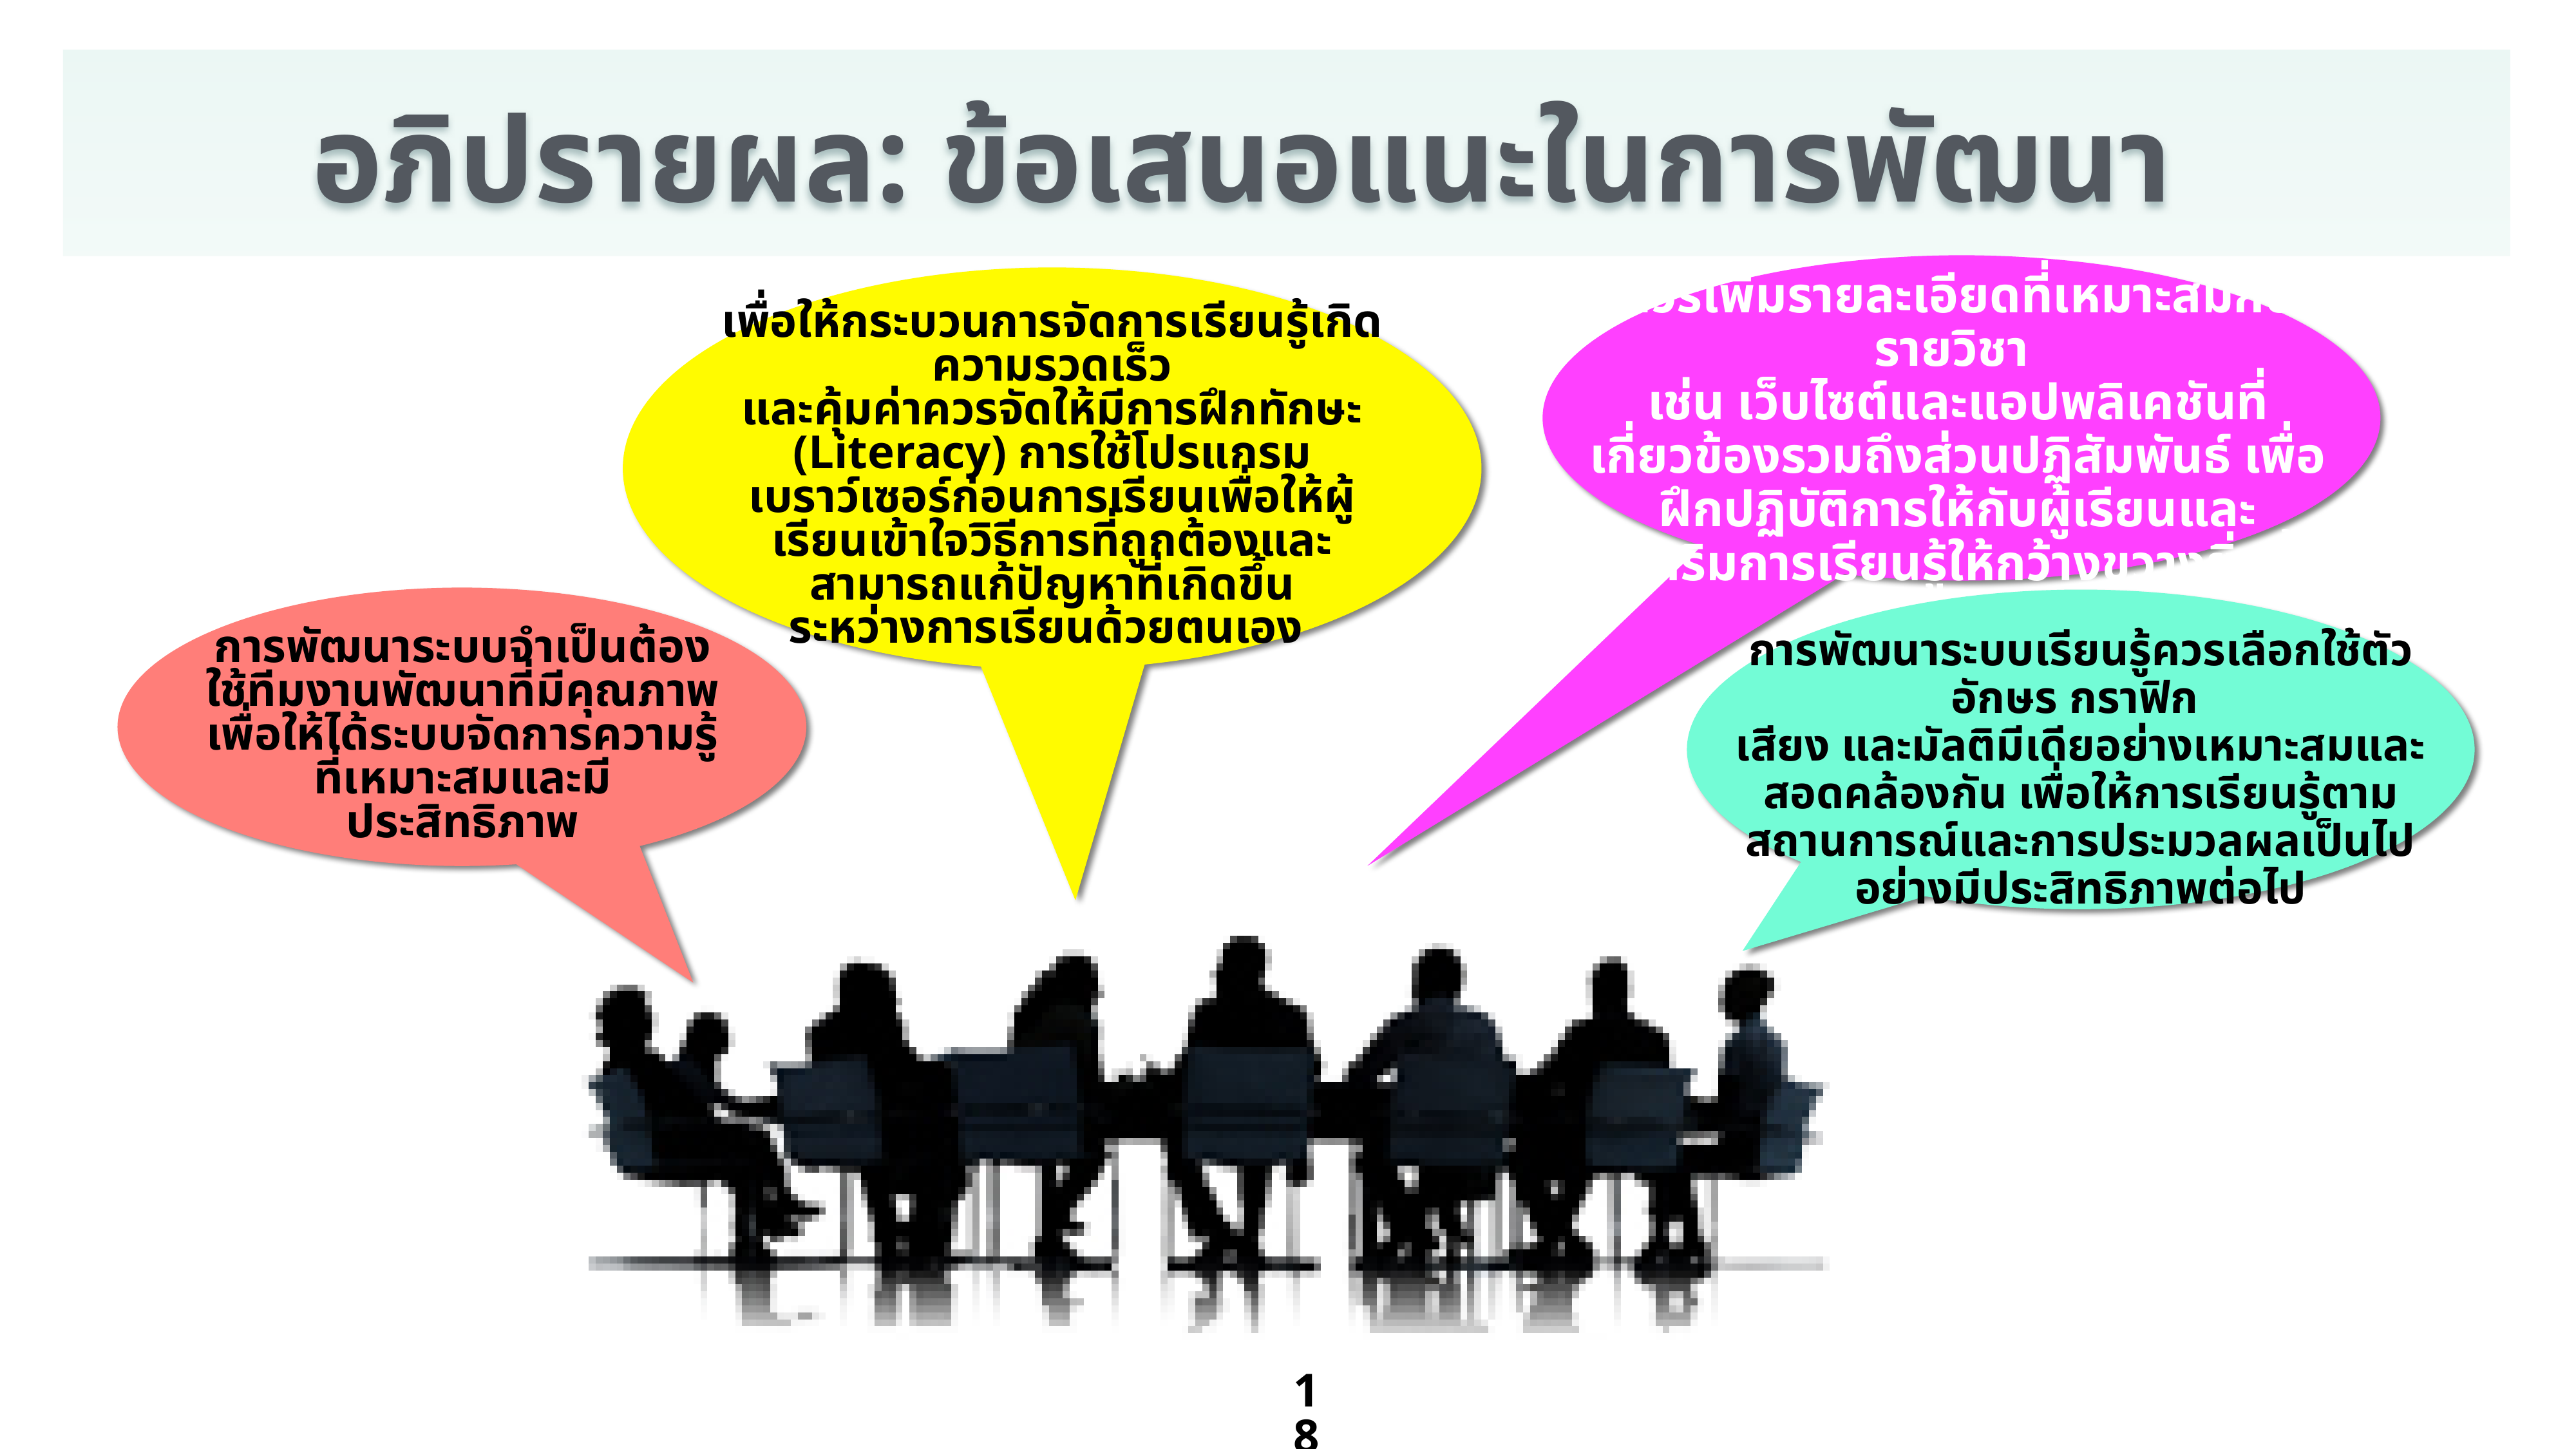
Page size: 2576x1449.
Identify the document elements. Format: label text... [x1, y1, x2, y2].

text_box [1687, 589, 2475, 910]
picture [558, 921, 1847, 1349]
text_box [117, 587, 807, 867]
slide_number 18 [1287, 1357, 1335, 1430]
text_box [1542, 255, 2381, 581]
text_box [0, 256, 2576, 1449]
text_box อภิปรายผล: ข้อเสนอแนะในการพัฒนา [305, 74, 2180, 233]
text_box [622, 267, 1482, 670]
